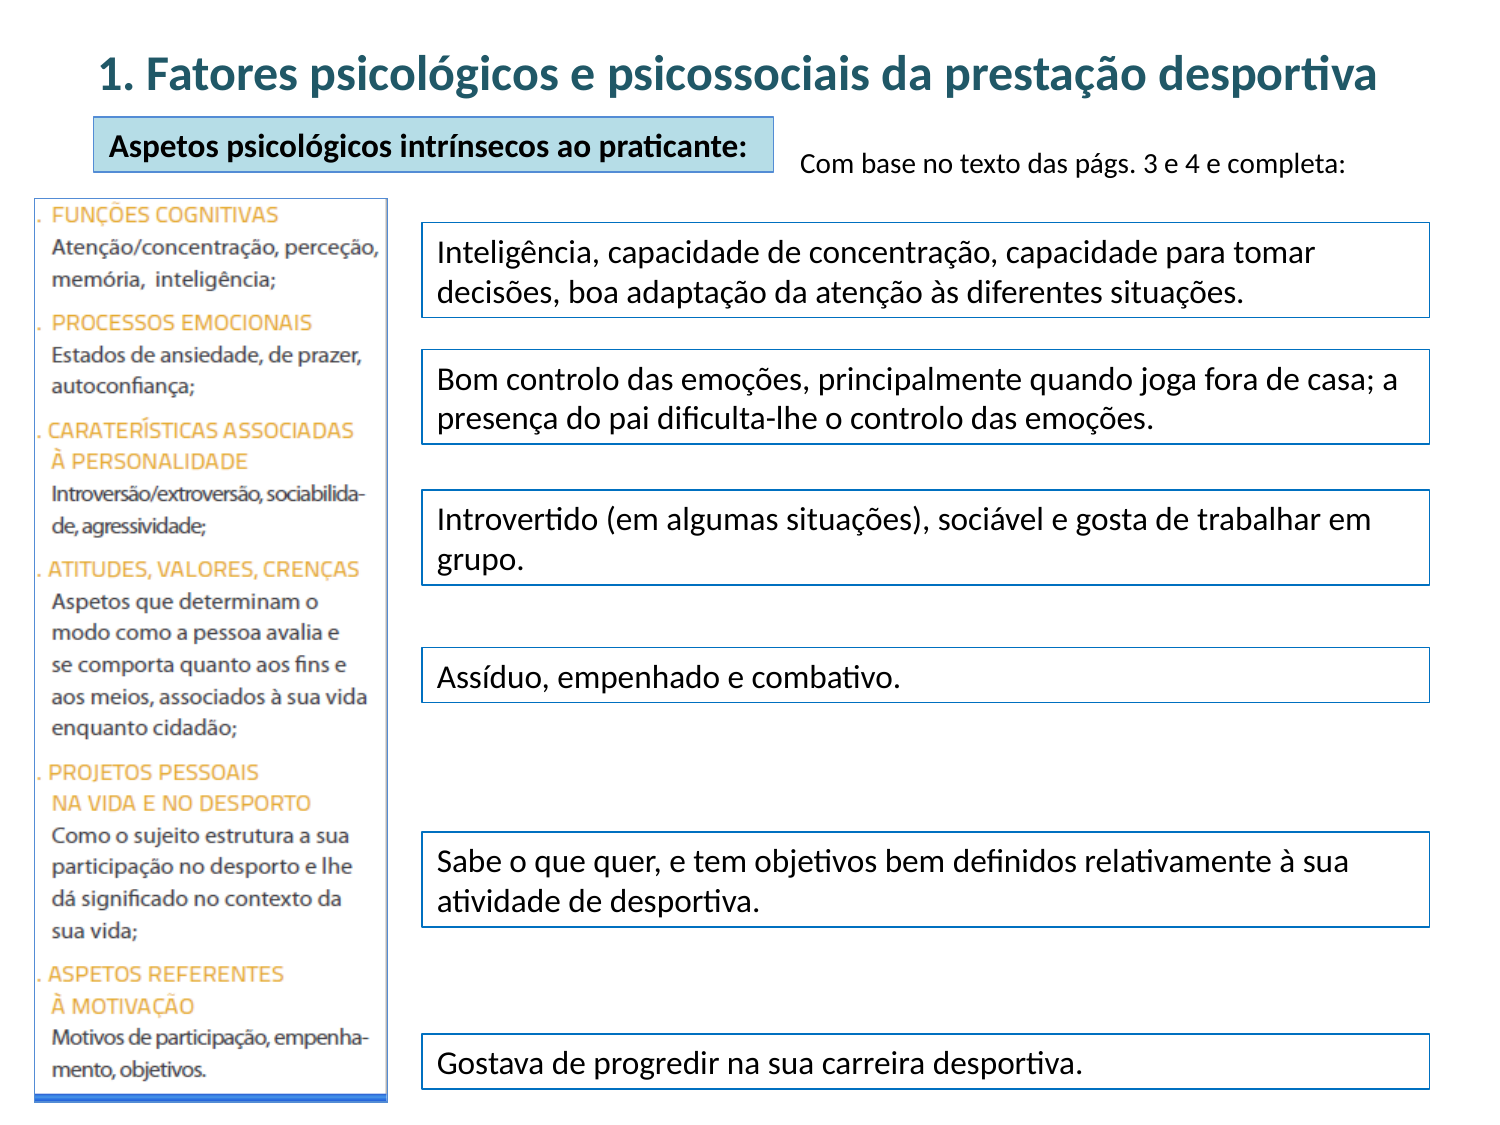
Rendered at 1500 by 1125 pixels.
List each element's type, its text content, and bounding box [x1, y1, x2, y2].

text_box Aspetos psicológicos intrínsecos ao praticante: [93, 117, 774, 172]
text_box Bom controlo das emoções, principalmente quando joga fora de casa; a presença do pai dificulta-lhe o controlo das emoções. [421, 349, 1430, 445]
text_box Introvertido (em algumas situações), sociável e gosta de trabalhar em grupo. [421, 489, 1430, 585]
text_box Gostava de progredir na sua carreira desportiva. [421, 1034, 1430, 1090]
text_box Inteligência, capacidade de concentração, capacidade para tomar decisões, boa adaptação da atenção às diferentes situações. [421, 222, 1430, 318]
text_box Com base no texto das págs. 3 e 4 e completa: [785, 136, 1455, 187]
title 1. Fatores psicológicos e psicossociais da prestação desportiva [82, 23, 1500, 118]
text_box Sabe o que quer, e tem objetivos bem definidos relativamente à sua atividade de desportiva. [421, 831, 1430, 927]
text_box Assíduo, empenhado e combativo. [421, 647, 1430, 703]
picture [34, 198, 387, 1102]
